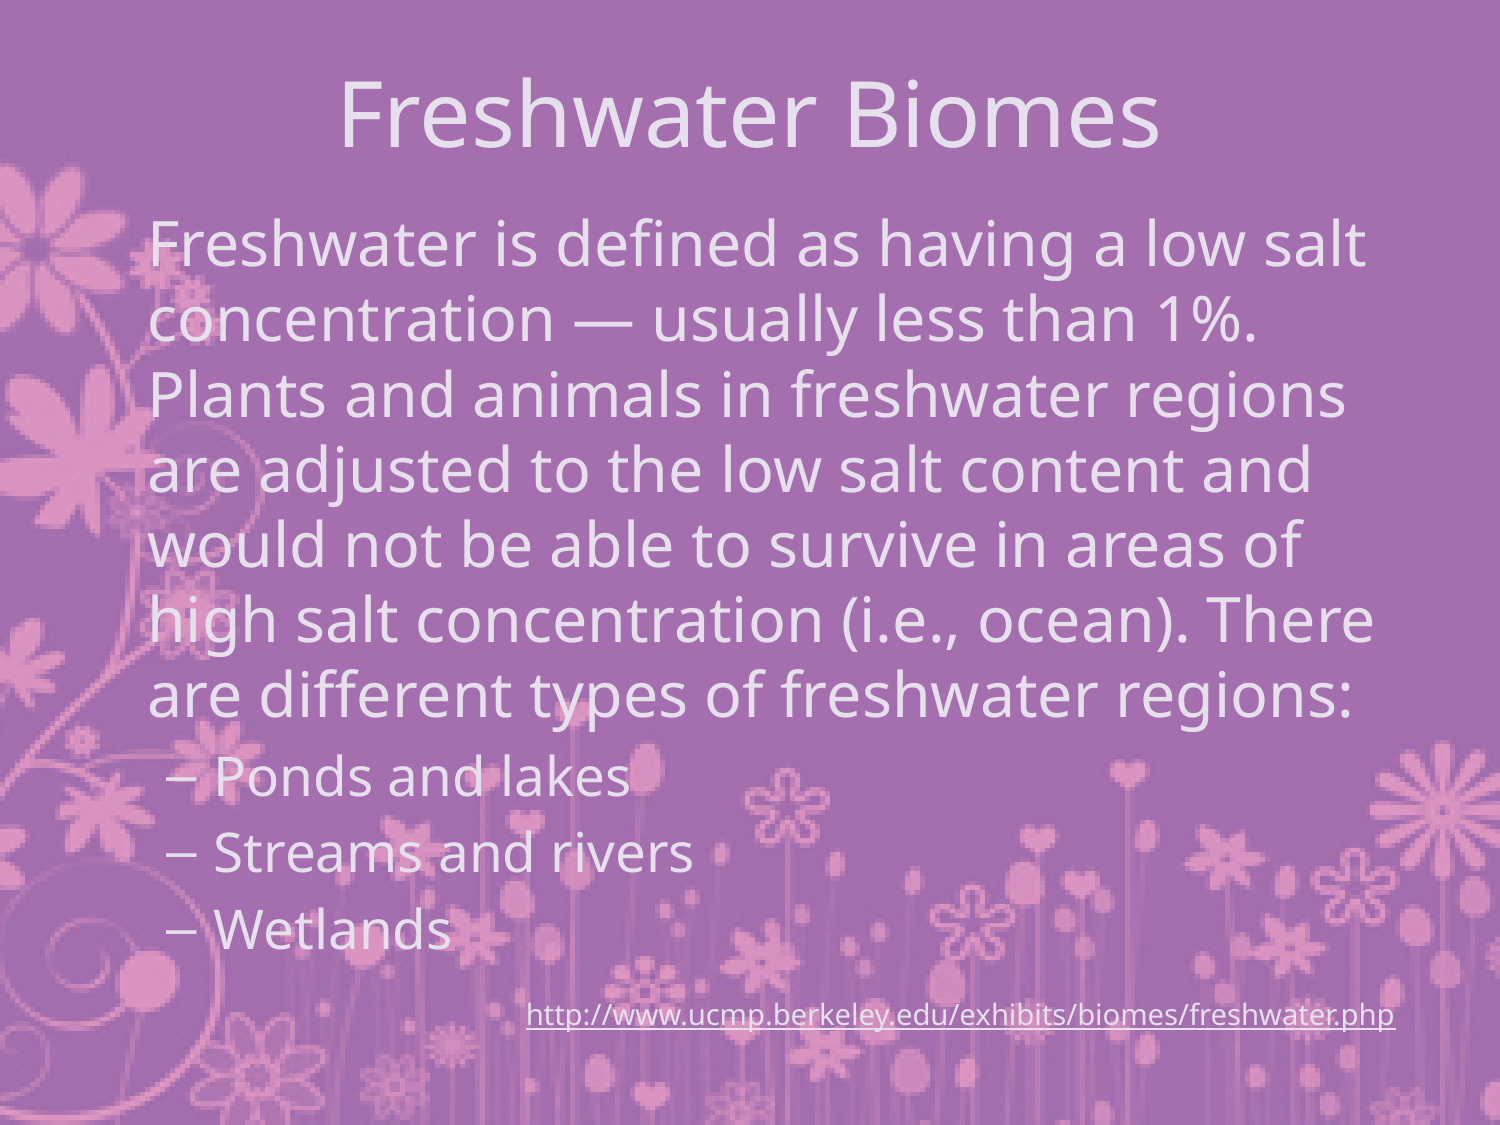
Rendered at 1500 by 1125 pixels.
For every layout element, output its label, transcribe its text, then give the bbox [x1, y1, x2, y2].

title Freshwater Biomes [75, 29, 1425, 193]
list Freshwater is defined as having a low salt concentration — usually less than 1%. Plants and animals in freshwater regions are adjusted to the low salt content and would not be able to survive in areas of high salt concentration (i.e., ocean). There are different types of freshwater regions: Ponds and lakes Streams and rivers Wetlands http://www.ucmp.berkeley.edu/exhibits/biomes/freshwater.php [75, 196, 1425, 1059]
picture [0, 0, 1500, 1125]
